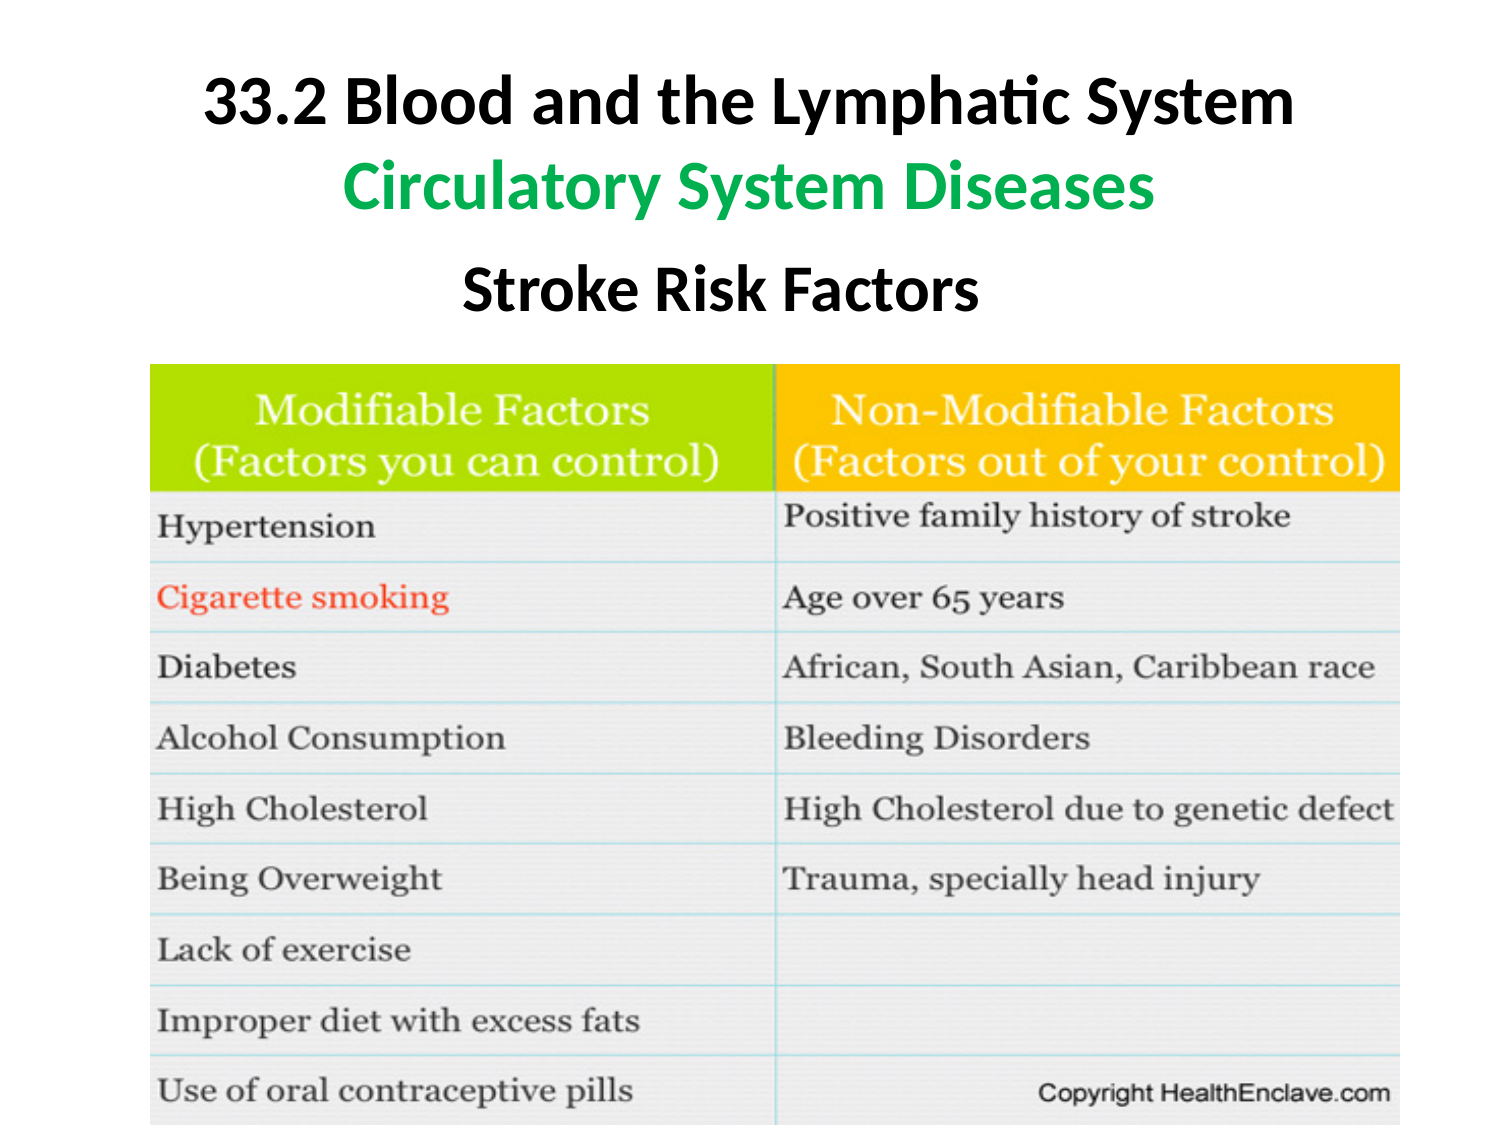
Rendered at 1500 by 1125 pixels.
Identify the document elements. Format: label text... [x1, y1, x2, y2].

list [149, 364, 1401, 1125]
text_box Stroke Risk Factors [237, 237, 1363, 333]
title 33.2 Blood and the Lymphatic System Circulatory System Diseases [75, 45, 1425, 233]
